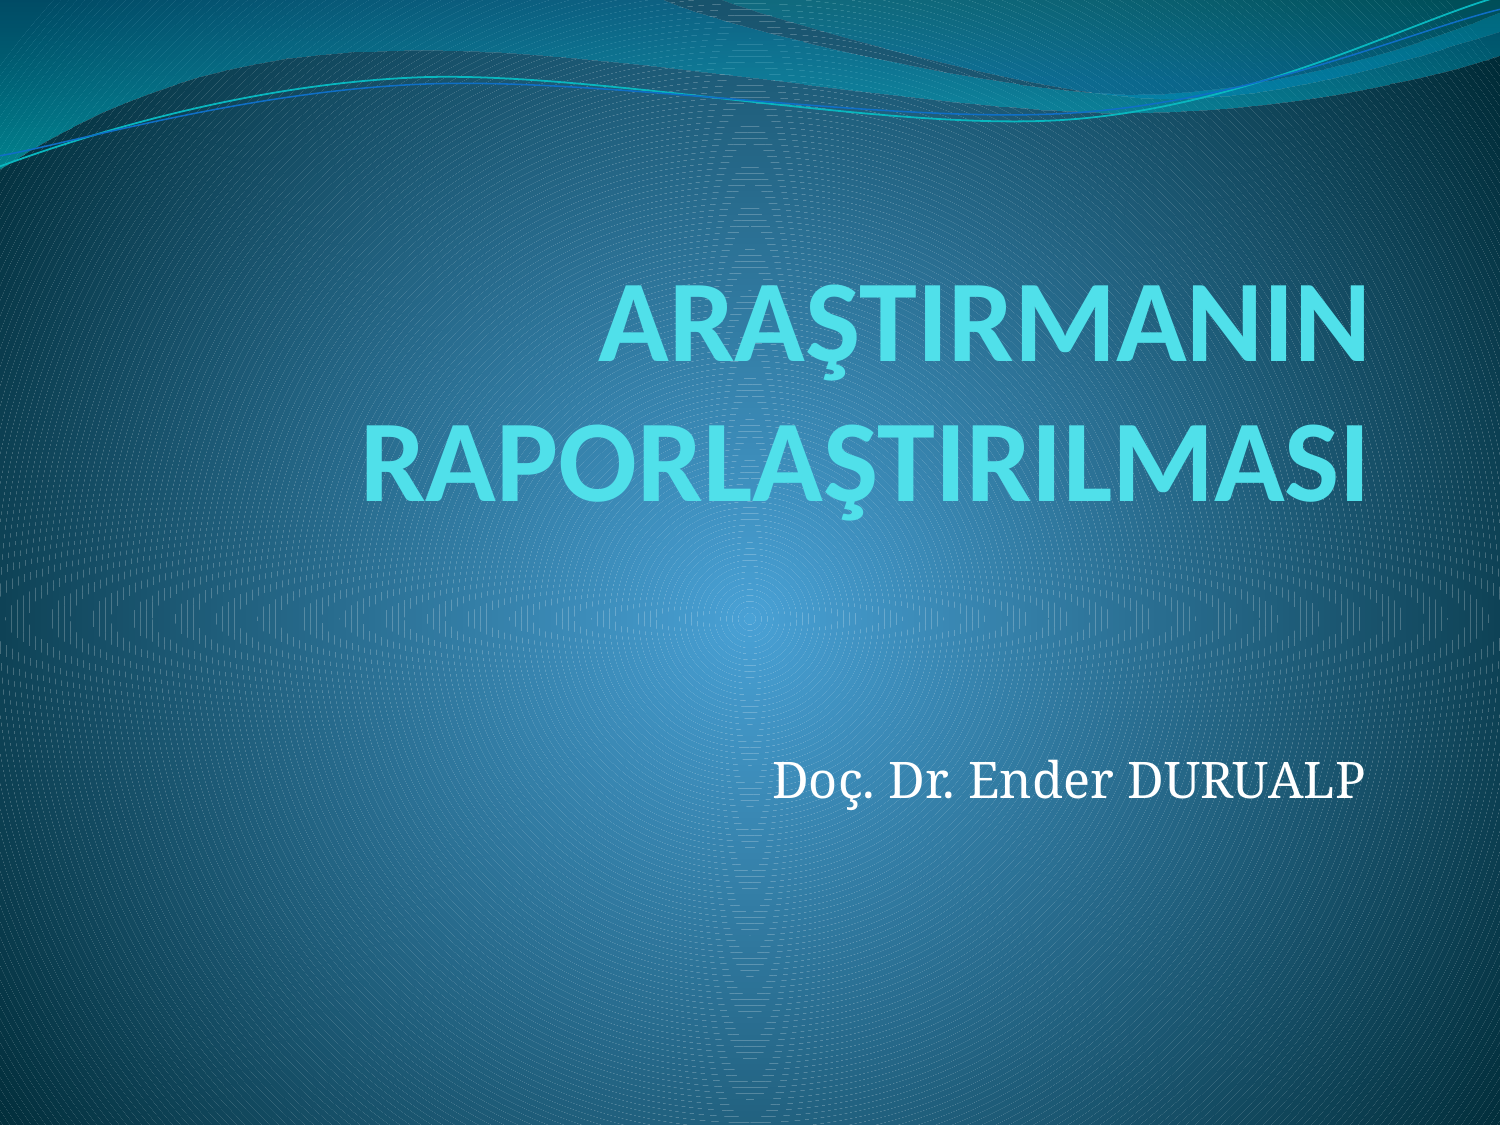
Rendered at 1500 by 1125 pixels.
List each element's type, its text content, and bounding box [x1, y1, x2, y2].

title ARAŞTIRMANIN RAPORLAŞTIRILMASI [87, 224, 1376, 525]
subtitle Doç. Dr. Ender DURUALP [87, 529, 1376, 818]
